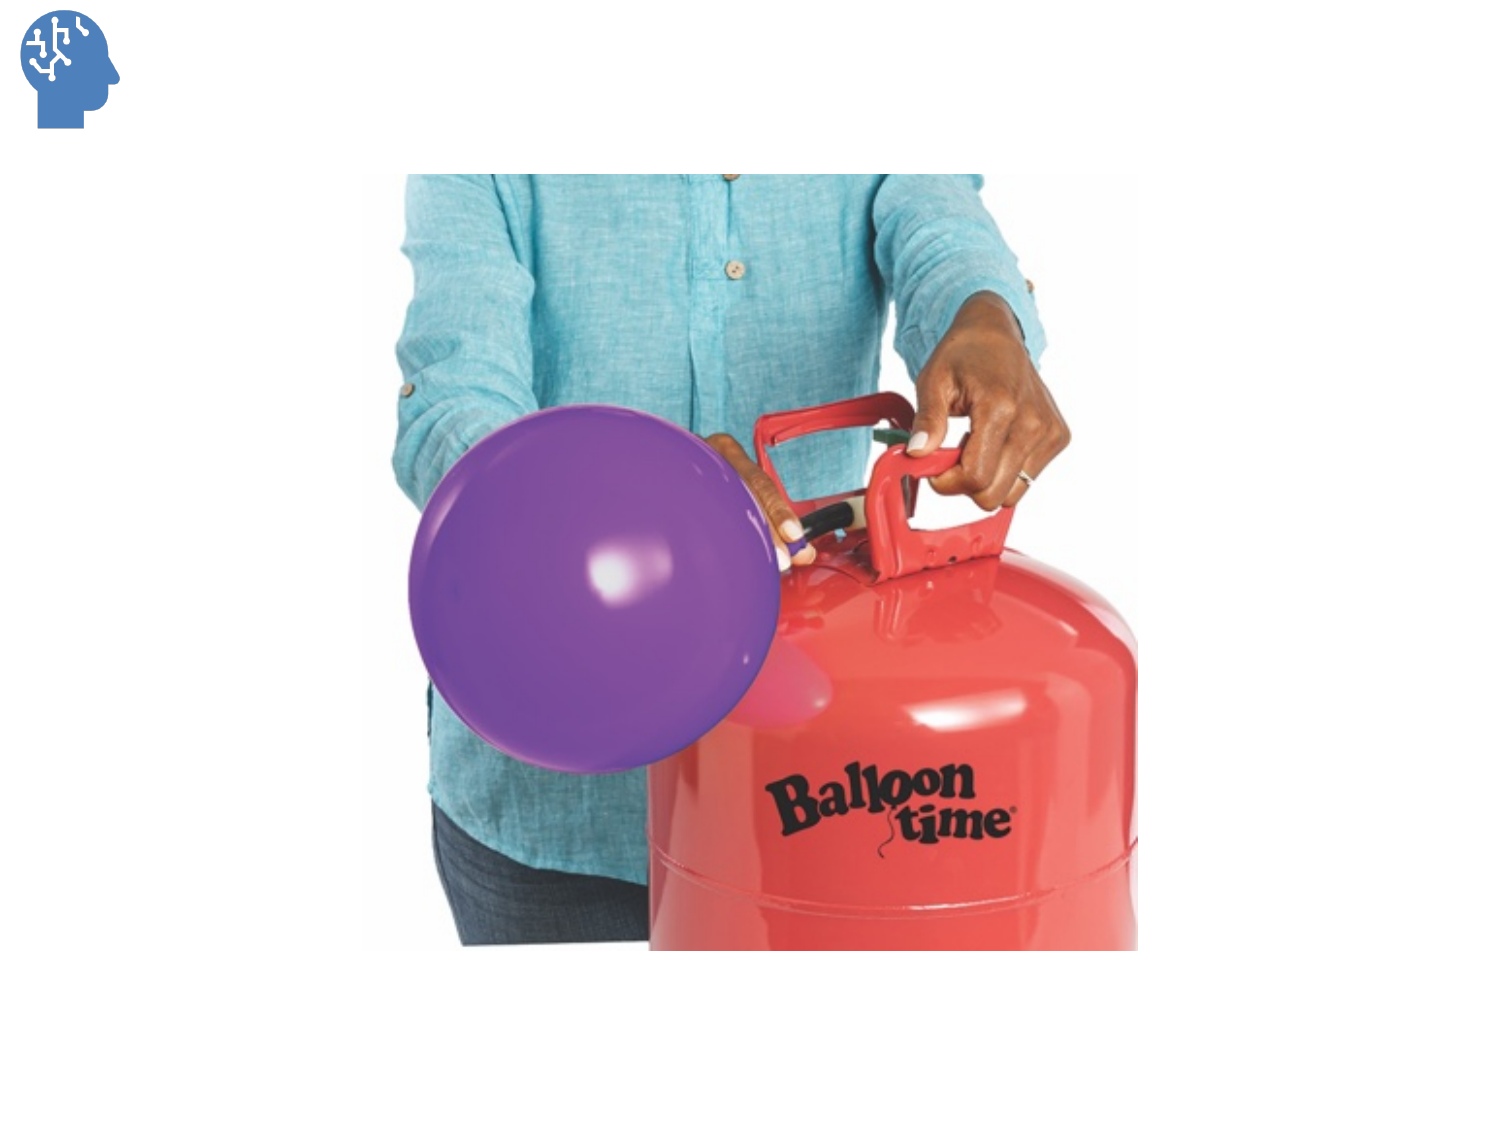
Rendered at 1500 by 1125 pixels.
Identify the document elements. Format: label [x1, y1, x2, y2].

picture [361, 174, 1139, 951]
text_box [0, 0, 140, 140]
